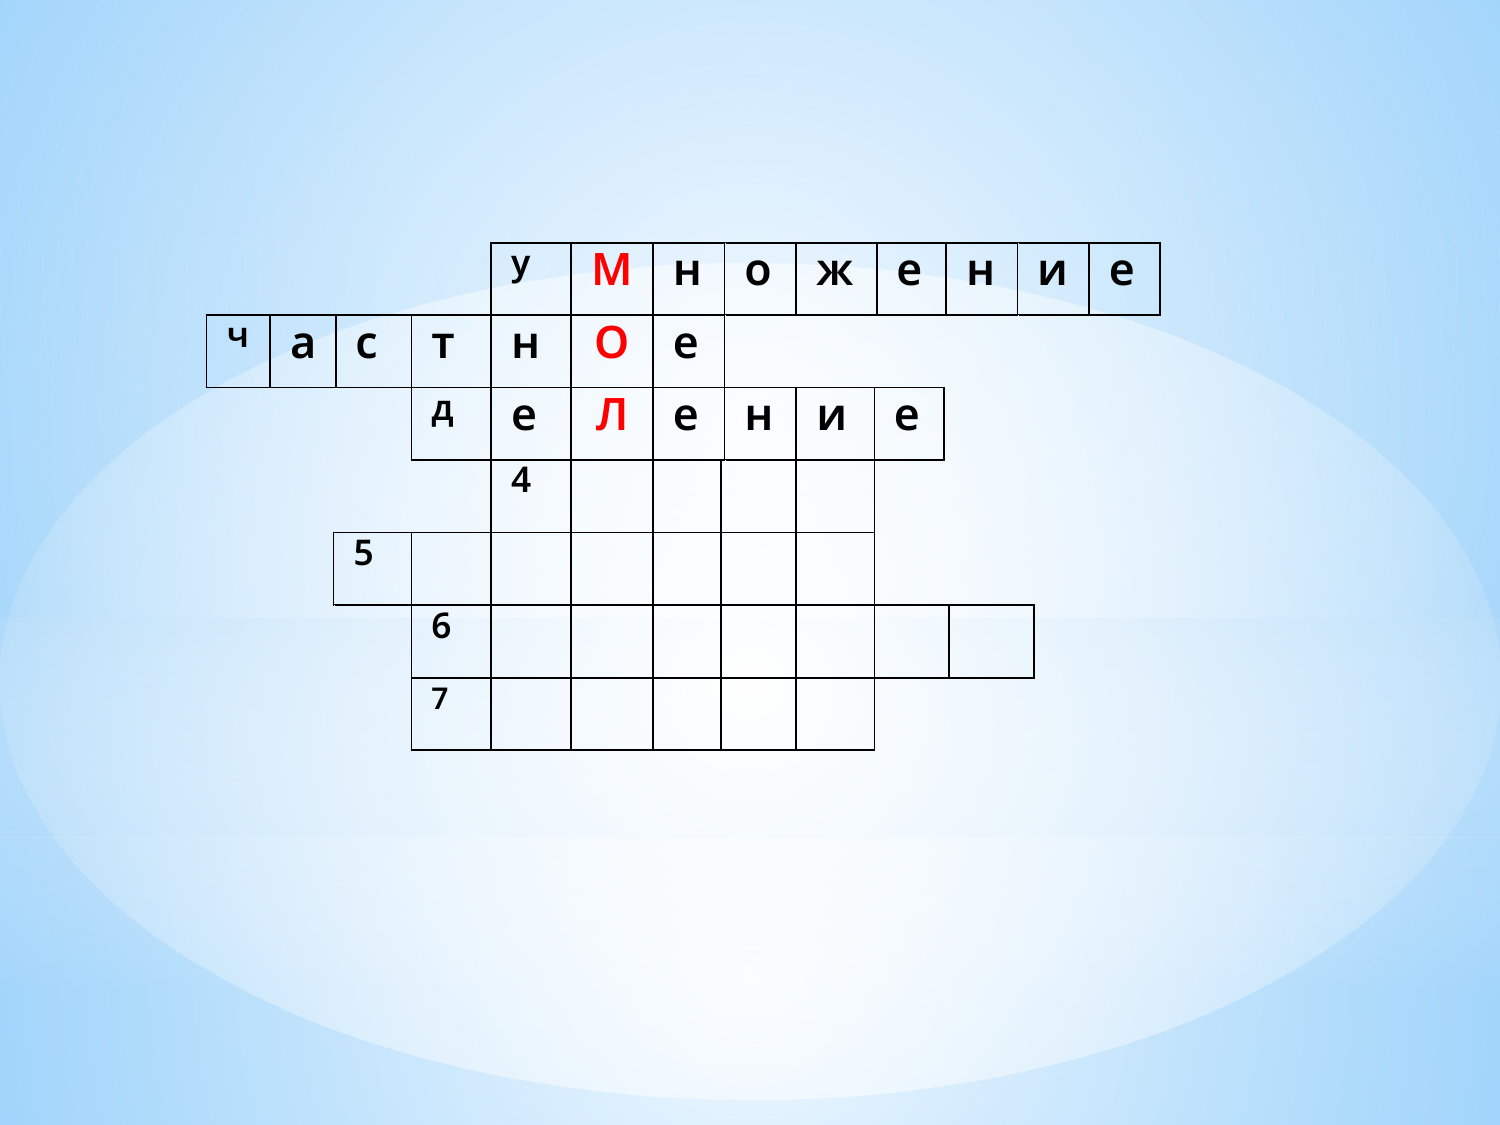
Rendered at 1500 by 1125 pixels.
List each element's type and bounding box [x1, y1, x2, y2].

list [187, 241, 1500, 847]
